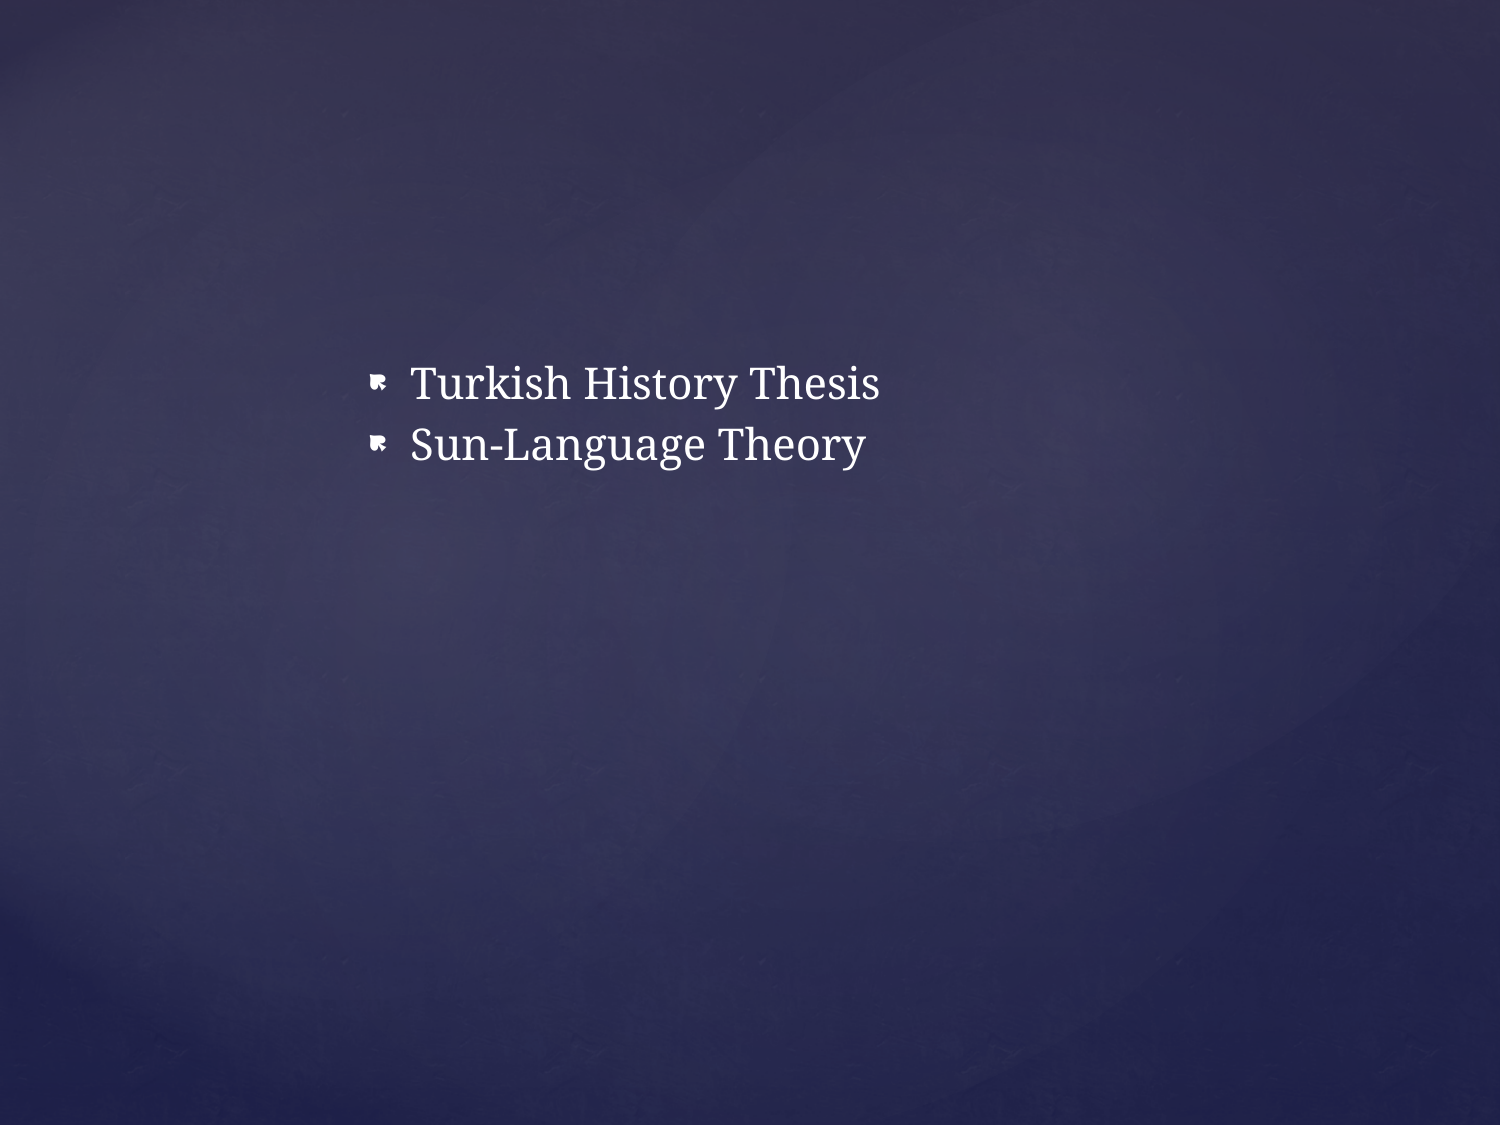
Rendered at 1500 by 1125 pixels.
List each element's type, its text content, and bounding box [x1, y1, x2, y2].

list Turkish History Thesis Sun-Language Theory [350, 112, 1350, 713]
